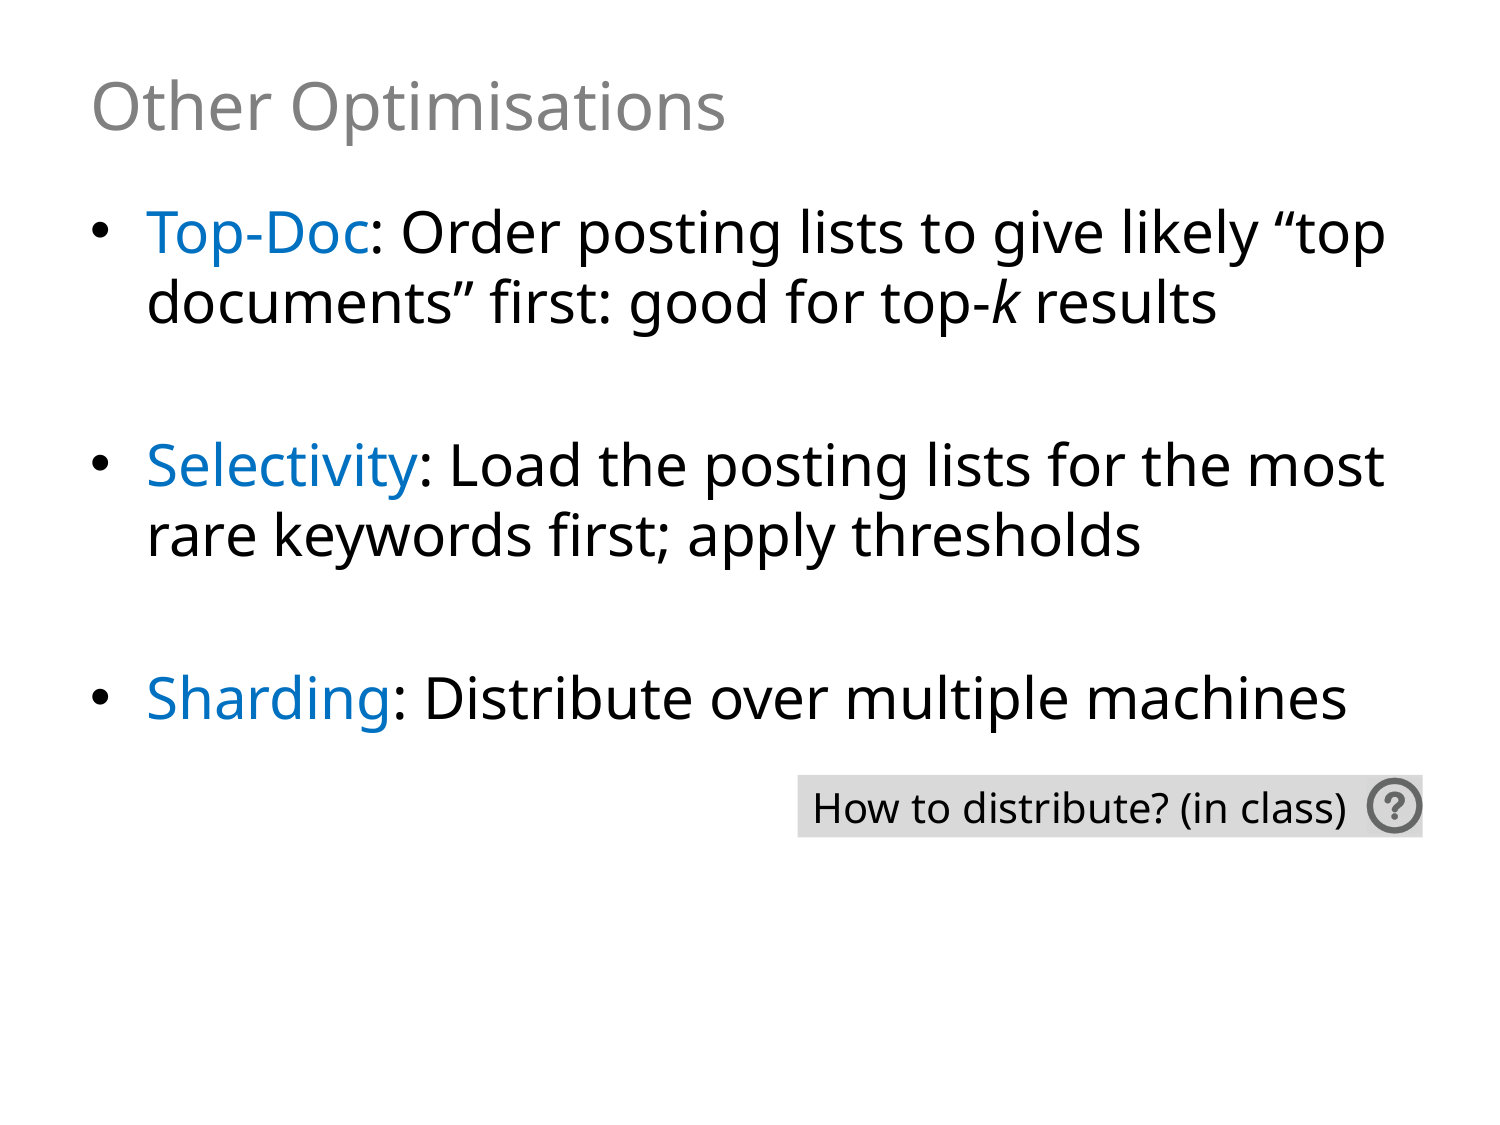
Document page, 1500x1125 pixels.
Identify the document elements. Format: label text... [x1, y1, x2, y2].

text_box How to distribute? (in class) [797, 774, 1423, 838]
picture [1366, 776, 1423, 834]
list Top-Doc: Order posting lists to give likely “top documents” first: good for top-k results Selectivity: Load the posting lists for the most rare keywords first; apply thresholds Sharding: Distribute over multiple machines [75, 187, 1425, 988]
title Other Optimisations [75, 45, 1425, 163]
